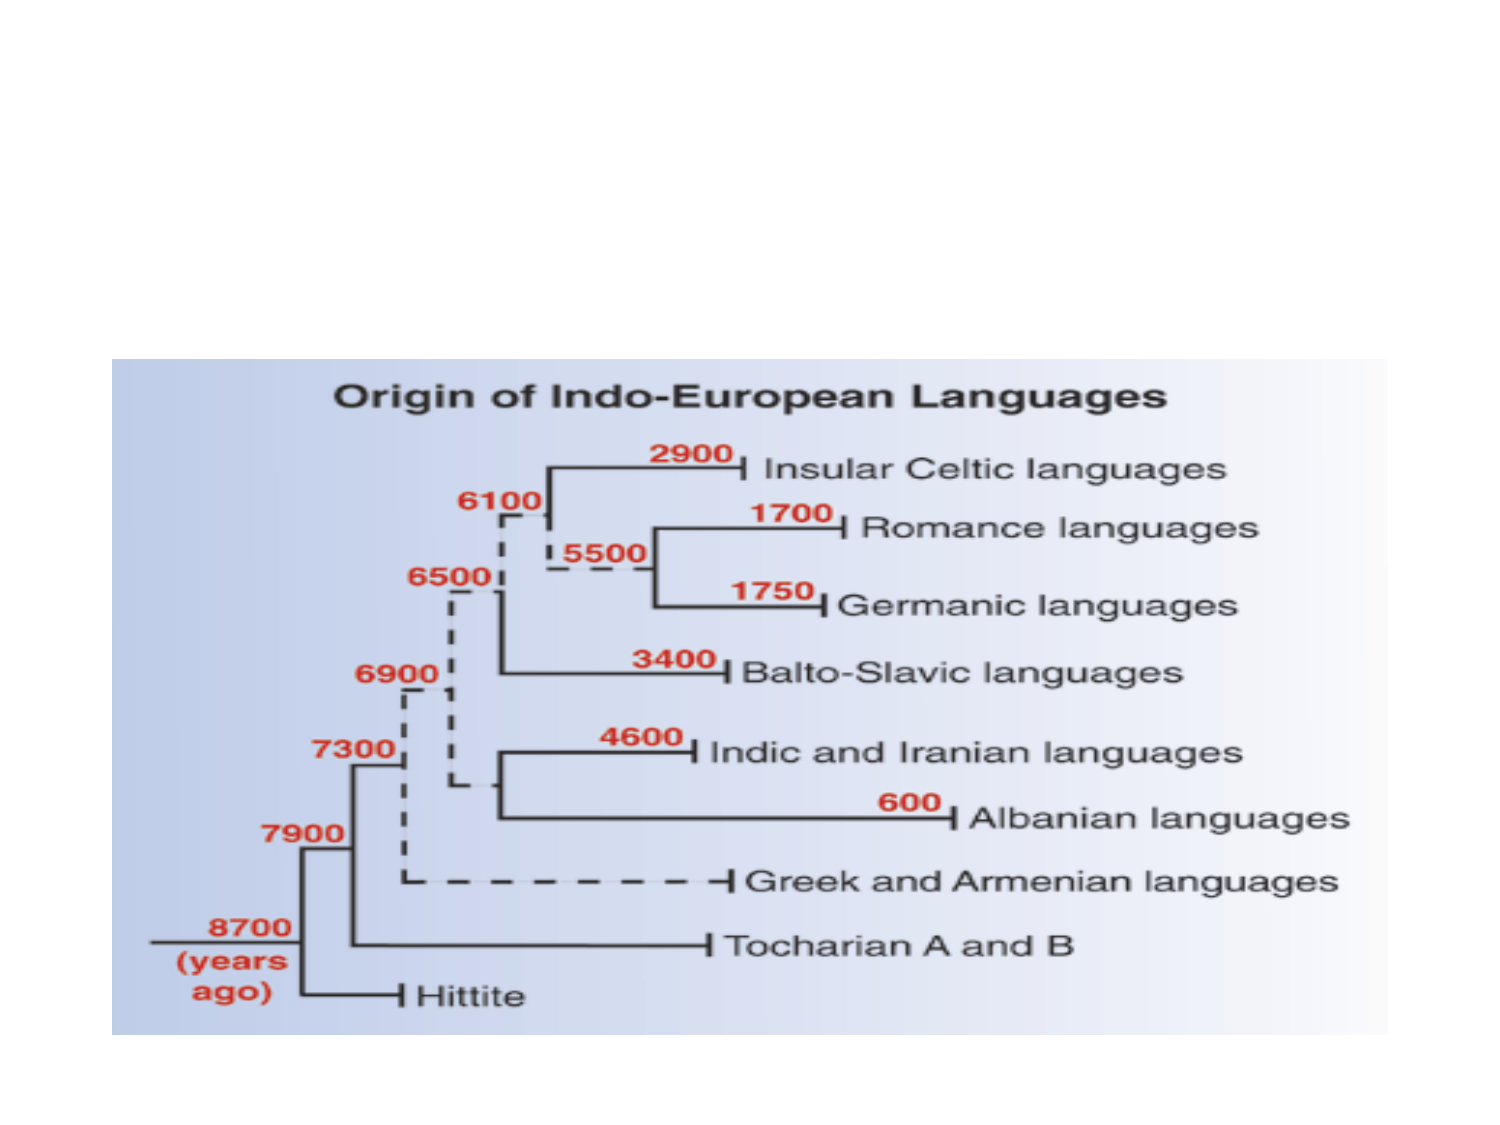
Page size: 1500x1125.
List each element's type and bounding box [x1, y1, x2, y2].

picture [111, 359, 1388, 1036]
